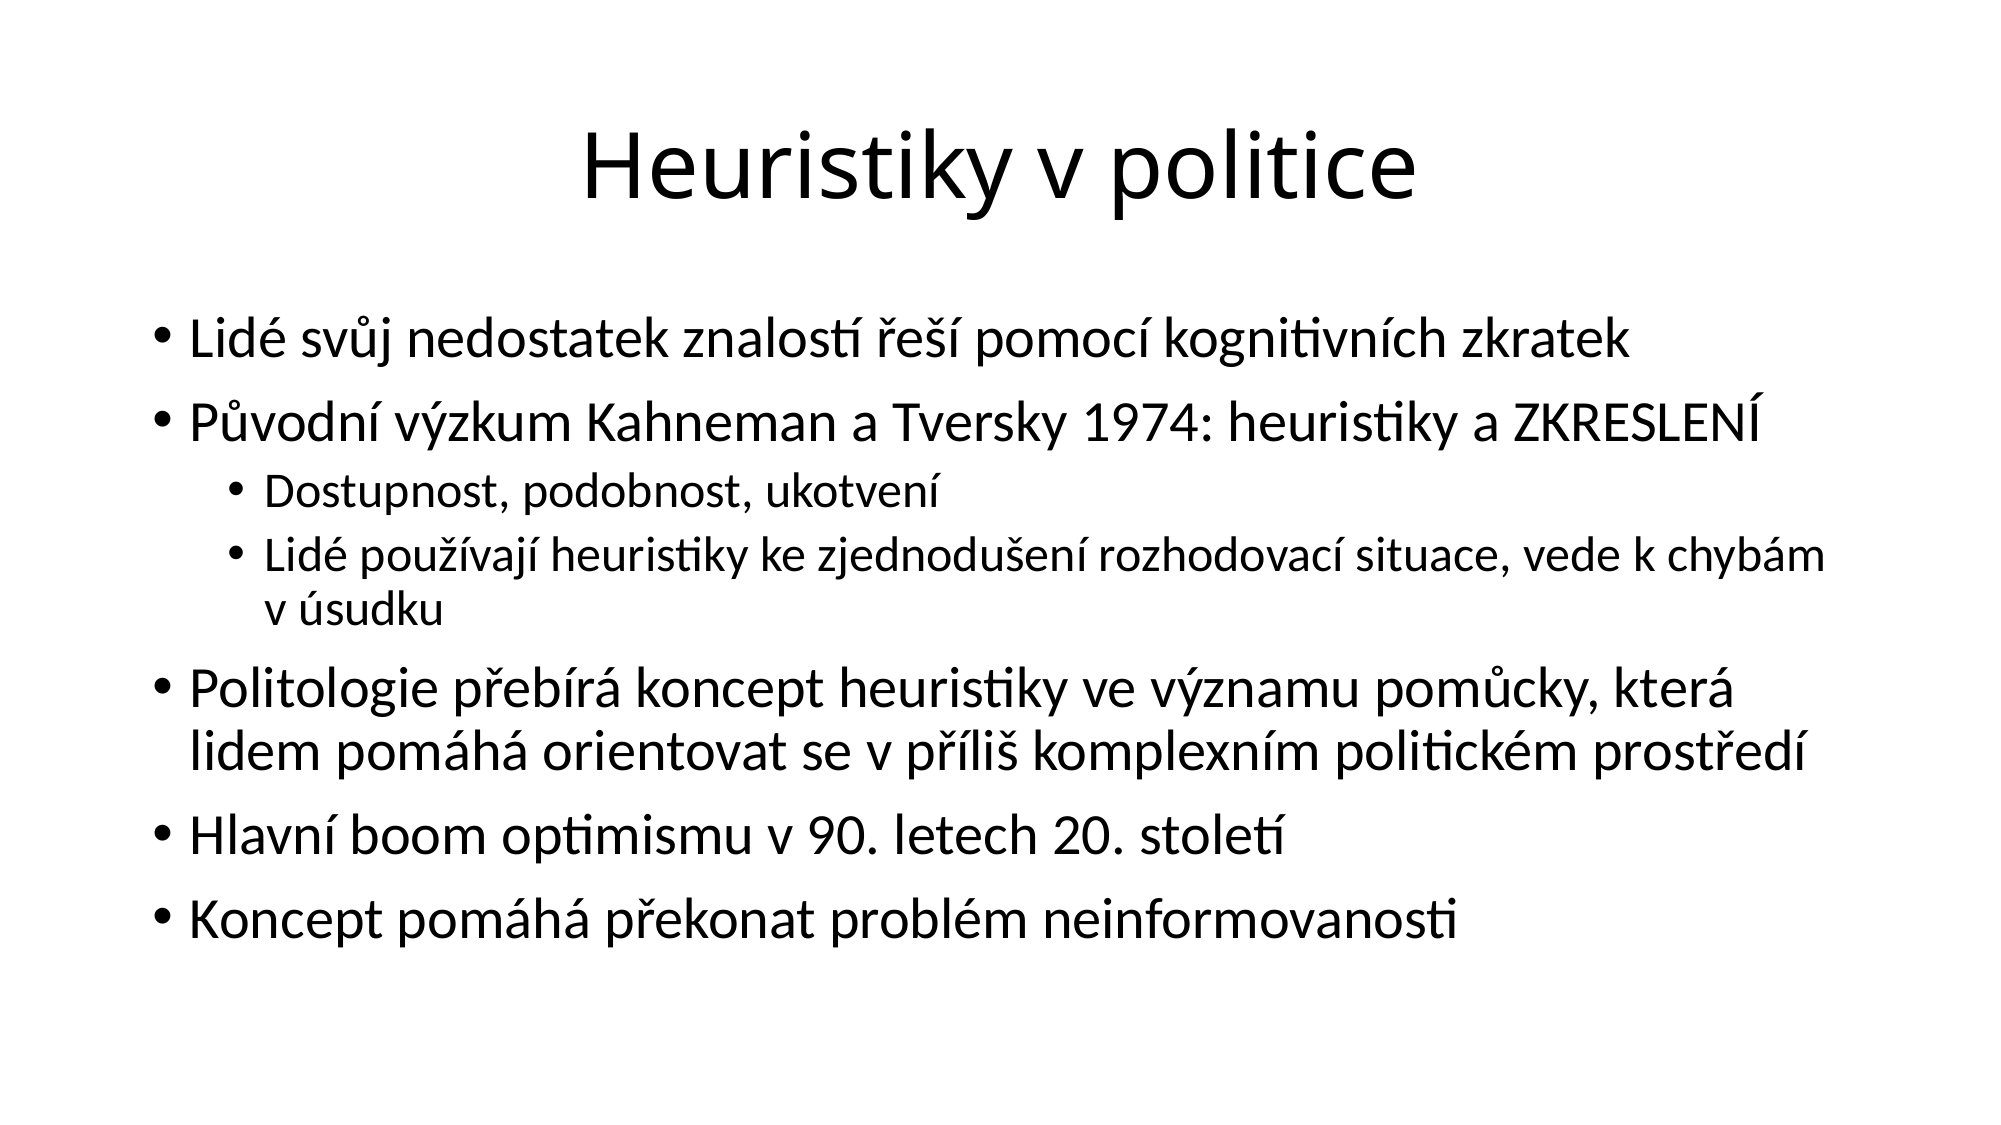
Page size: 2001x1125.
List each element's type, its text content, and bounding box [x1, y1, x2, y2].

title Heuristiky v politice [137, 59, 1863, 278]
list Lidé svůj nedostatek znalostí řeší pomocí kognitivních zkratek Původní výzkum Kahneman a Tversky 1974: heuristiky a ZKRESLENÍ Dostupnost, podobnost, ukotvení Lidé používají heuristiky ke zjednodušení rozhodovací situace, vede k chybám v úsudku Politologie přebírá koncept heuristiky ve významu pomůcky, která lidem pomáhá orientovat se v příliš komplexním politickém prostředí Hlavní boom optimismu v 90. letech 20. století Koncept pomáhá překonat problém neinformovanosti [137, 299, 1863, 1014]
